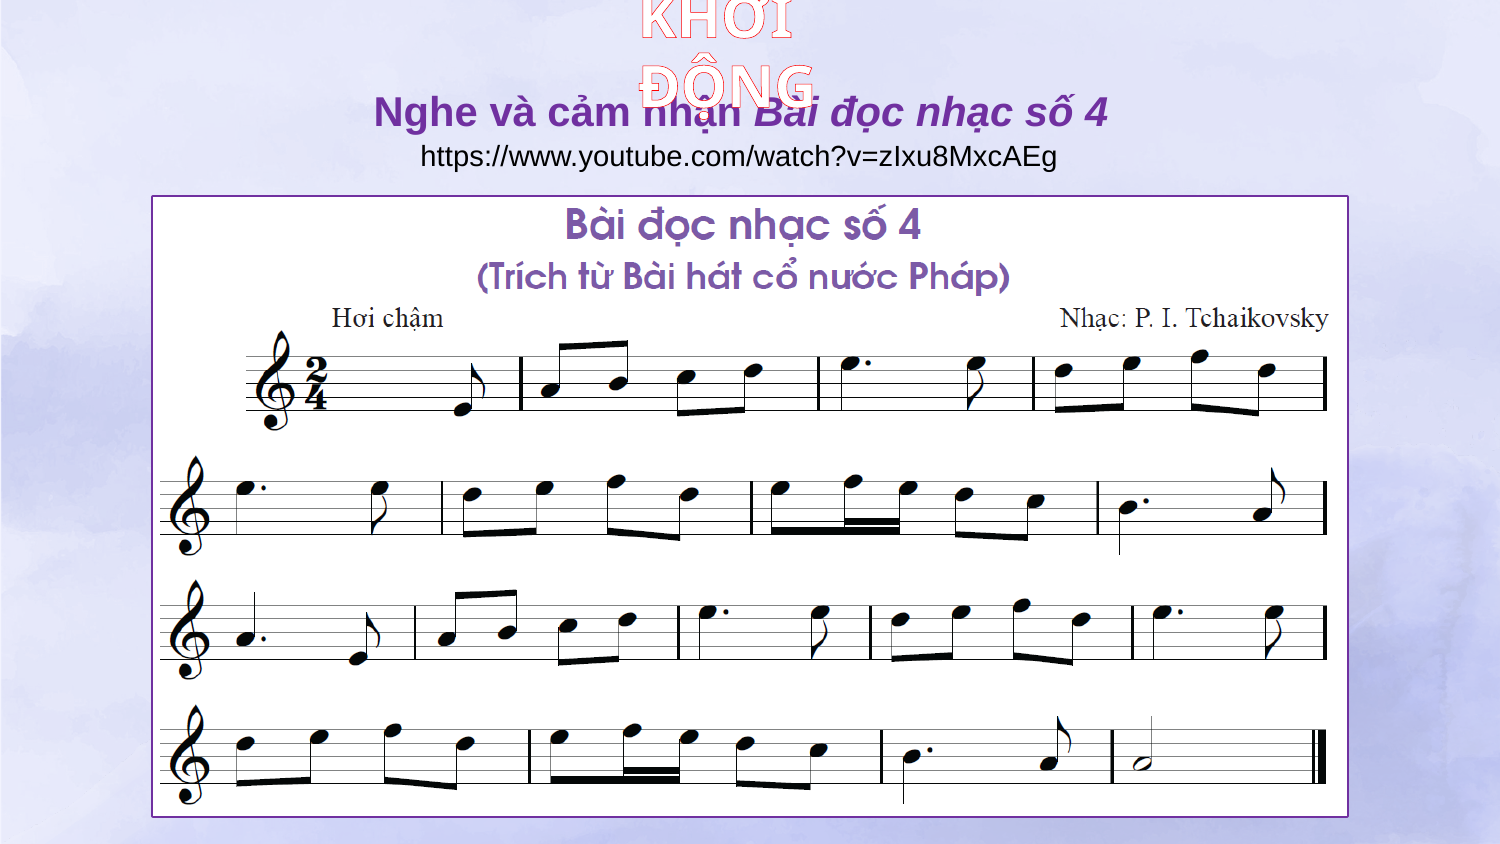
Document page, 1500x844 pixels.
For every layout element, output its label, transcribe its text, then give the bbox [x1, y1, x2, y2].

text_box https://www.youtube.com/watch?v=zIxu8MxcAEg [405, 130, 1156, 181]
text_box KHỞI ĐỘNG [622, 10, 878, 89]
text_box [152, 196, 1348, 816]
text_box Nghe và cảm nhận Bài đọc nhạc số 4 [358, 77, 1203, 142]
